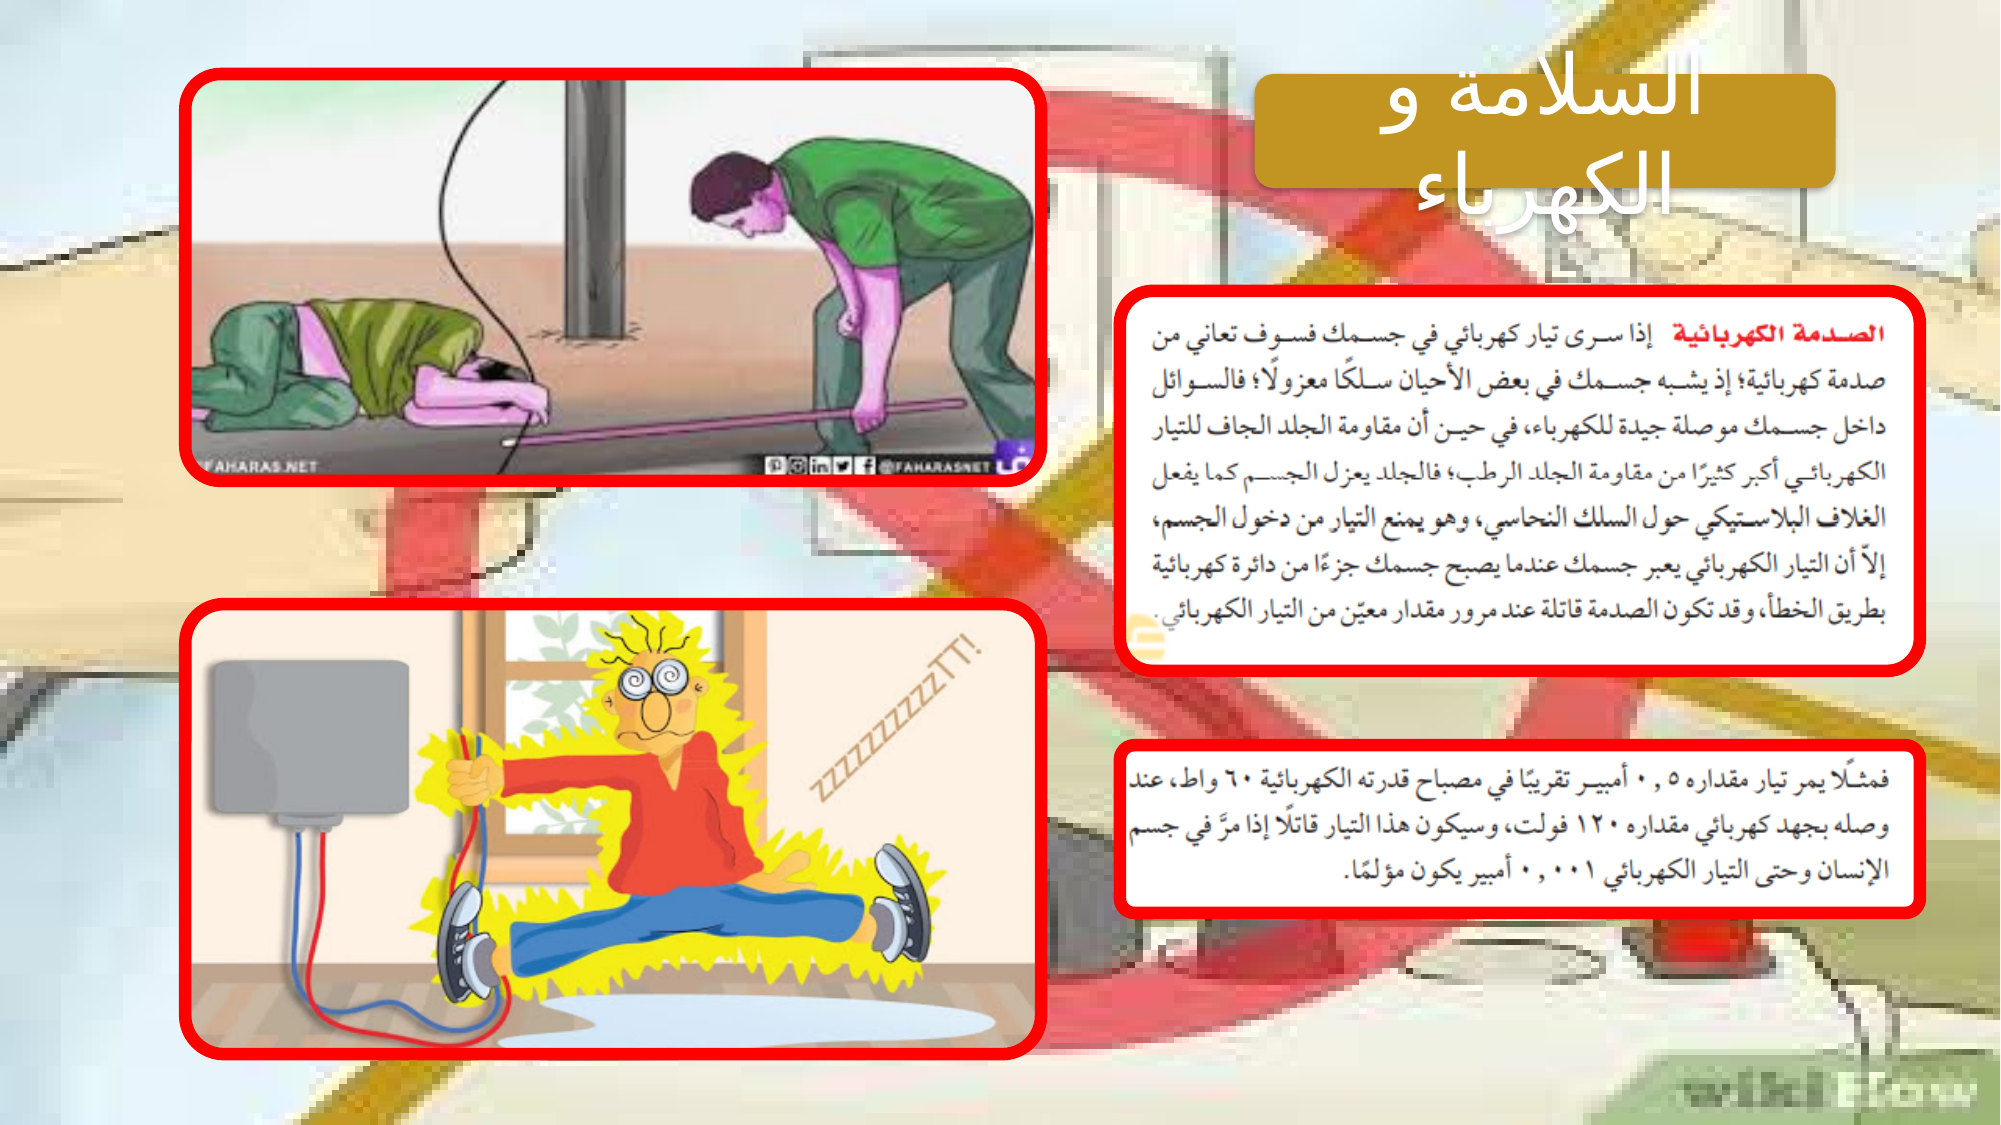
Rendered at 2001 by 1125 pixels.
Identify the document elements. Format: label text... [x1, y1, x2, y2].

picture [0, 0, 2001, 1125]
text_box السلامة و الكهرباء [1253, 72, 1837, 190]
